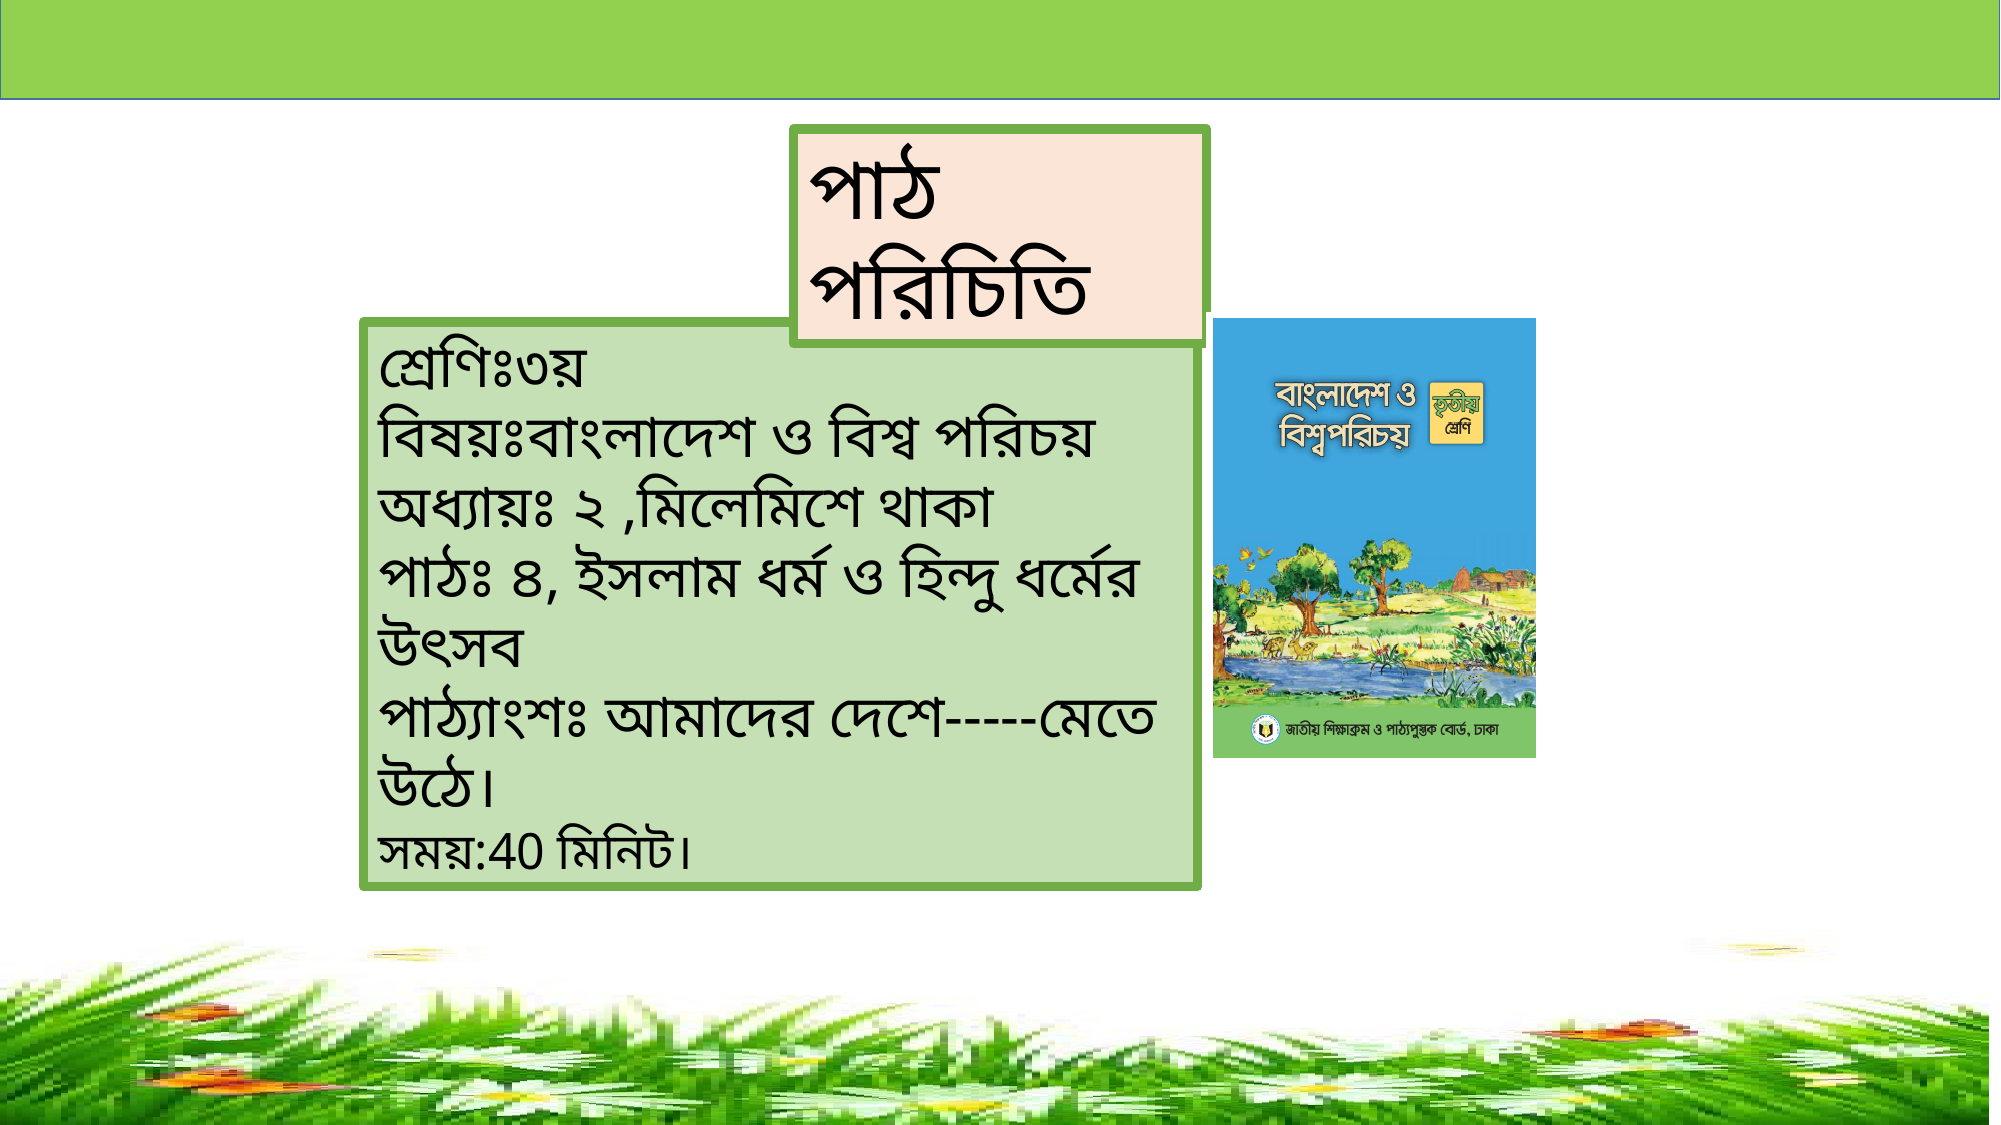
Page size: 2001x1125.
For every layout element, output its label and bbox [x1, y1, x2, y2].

text_box [0, 0, 2000, 1125]
picture [1206, 312, 1536, 758]
